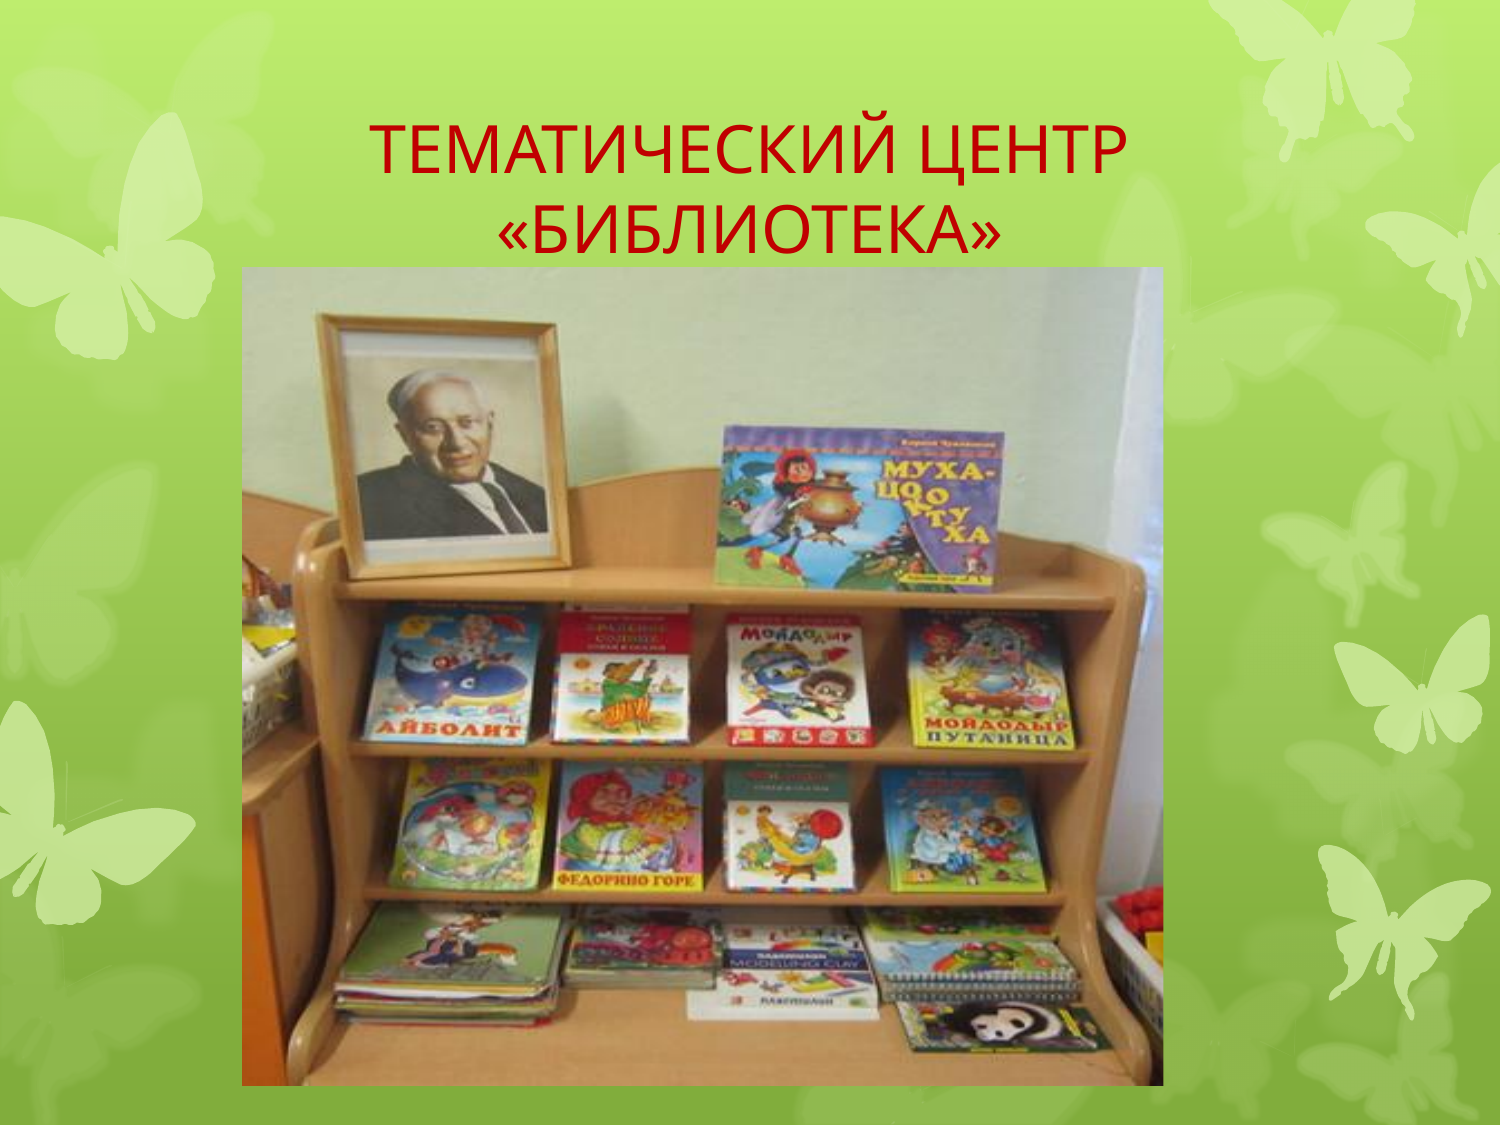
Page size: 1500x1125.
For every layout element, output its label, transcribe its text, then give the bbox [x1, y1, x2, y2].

title ТЕМАТИЧЕСКИЙ ЦЕНТР «БИБЛИОТЕКА» [165, 110, 1335, 263]
picture [241, 266, 1164, 1087]
